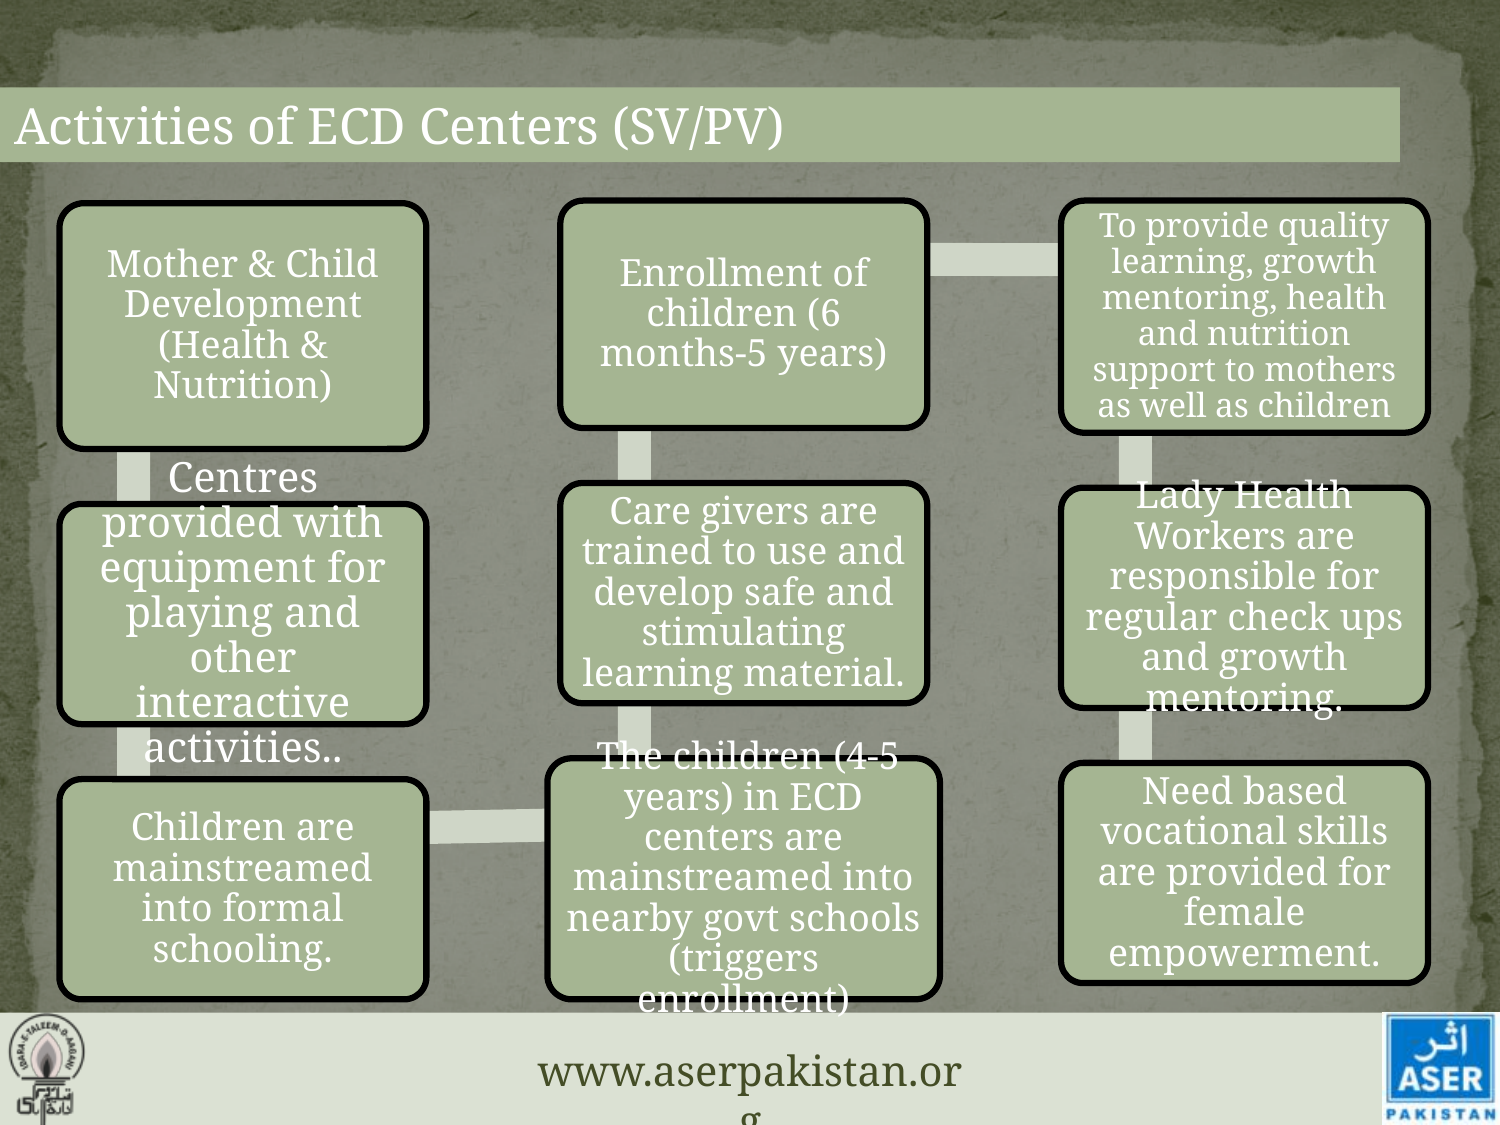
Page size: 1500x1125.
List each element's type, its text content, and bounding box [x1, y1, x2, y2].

picture [1382, 1012, 1500, 1125]
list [41, 203, 1447, 997]
picture [0, 1010, 94, 1125]
text_box Activities of ECD Centers (SV/PV) [0, 87, 1400, 163]
